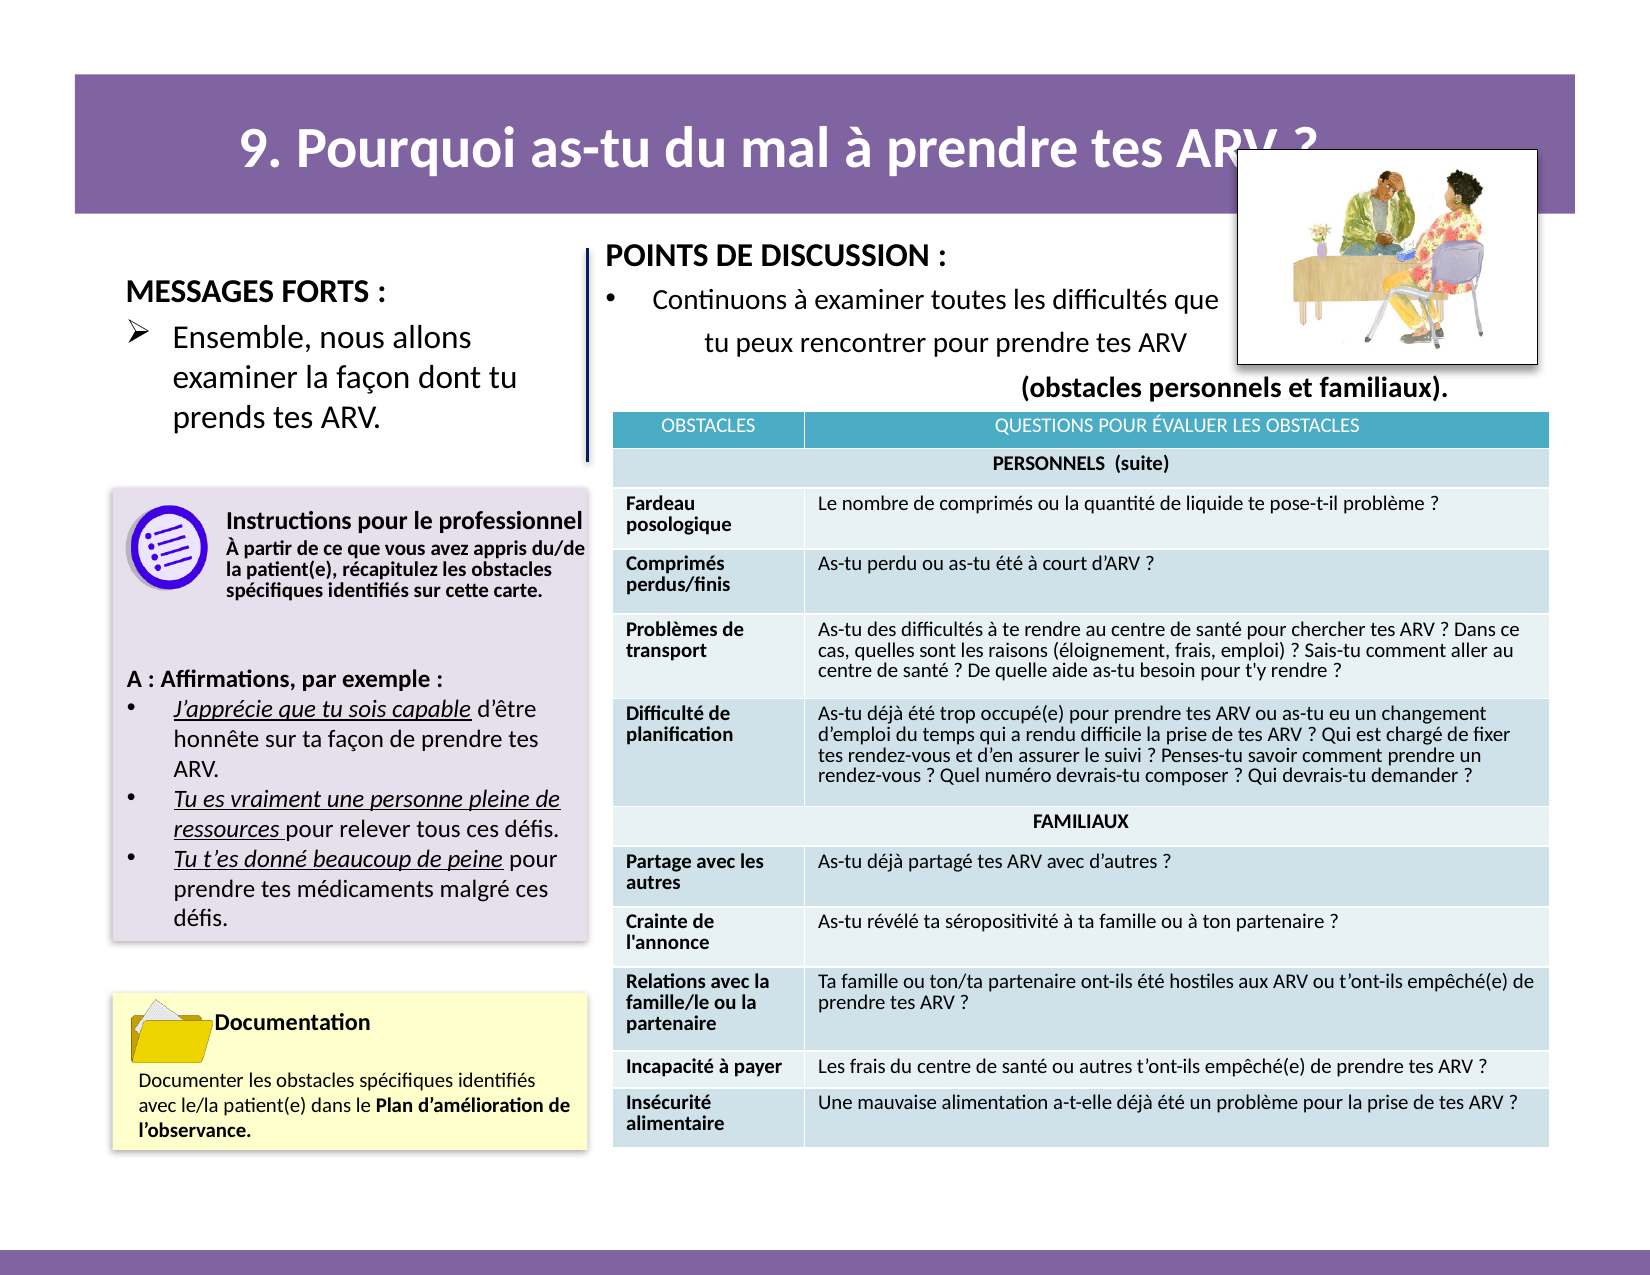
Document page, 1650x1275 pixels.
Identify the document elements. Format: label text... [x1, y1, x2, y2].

picture [123, 502, 209, 591]
text_box [112, 487, 588, 942]
table_cell Ta famille ou ton/ta partenaire ont-ils été hostiles aux ARV ou t’ont-ils empêché(e) de prendre tes ARV ? [805, 968, 1549, 1050]
table_cell Problèmes de transport [613, 615, 804, 698]
table_header OBSTACLES [613, 412, 804, 448]
table_cell Le nombre de comprimés ou la quantité de liquide te pose-t-il problème ? [805, 489, 1549, 548]
table_cell Partage avec les autres [613, 847, 804, 906]
text_box Image from card front [1237, 149, 1538, 365]
table_cell Les frais du centre de santé ou autres t’ont-ils empêché(e) de prendre tes ARV ? [805, 1052, 1549, 1087]
table_header QUESTIONS POUR ÉVALUER LES OBSTACLES [805, 412, 1549, 448]
table_cell As-tu perdu ou as-tu été à court d’ARV ? [805, 550, 1549, 613]
table_cell Insécurité alimentaire [613, 1089, 804, 1147]
picture [1280, 155, 1494, 354]
table_cell PERSONNELS (suite) [613, 449, 1549, 487]
picture [130, 999, 213, 1063]
table_cell Incapacité à payer [613, 1052, 804, 1087]
table_cell FAMILIAUX [613, 807, 1549, 845]
table_cell As-tu des difficultés à te rendre au centre de santé pour chercher tes ARV ? Dans ce cas, quelles sont les raisons (éloignement, frais, emploi) ? Sais-tu comment aller au centre de santé ? De quelle aide as-tu besoin pour t'y rendre ? [805, 615, 1549, 698]
table_cell As-tu déjà été trop occupé(e) pour prendre tes ARV ou as-tu eu un changement d’emploi du temps qui a rendu difficile la prise de tes ARV ? Qui est chargé de fixer tes rendez-vous et d’en assurer le suivi ? Penses-tu savoir comment prendre un rendez-vous ? Quel numéro devrais-tu composer ? Qui devrais-tu demander ? [805, 699, 1549, 806]
table_cell Relations avec la famille/le ou la partenaire [613, 968, 804, 1050]
text_box [0, 1250, 1650, 1275]
table_cell Crainte de l'annonce [613, 908, 804, 966]
list Documentation Documenter les obstacles spécifiques identifiés avec le/la patient(e) dans le Plan d’amélioration de l’observance. [125, 999, 588, 1151]
list POINTS DE DISCUSSION : Continuons à examiner toutes les difficultés que tu peux rencontrer pour prendre tes ARV (obstacles personnels et familiaux). [592, 226, 1538, 413]
text_box A : Affirmations, par exemple : J’apprécie que tu sois capable d’être honnête sur ta façon de prendre tes ARV. Tu es vraiment une personne pleine de ressources pour relever tous ces défis. Tu t’es donné beaucoup de peine pour prendre tes médicaments malgré ces défis. [112, 655, 581, 940]
text_box [112, 992, 588, 1151]
list Instructions pour le professionnel À partir de ce que vous avez appris du/de la patient(e), récapitulez les obstacles spécifiques identifiés sur cette carte. [212, 503, 600, 654]
table_cell Comprimés perdus/finis [613, 550, 804, 613]
table_cell As-tu révélé ta séropositivité à ta famille ou à ton partenaire ? [805, 908, 1549, 966]
table_cell Difficulté de planification [613, 699, 804, 806]
list MESSAGES FORTS : Ensemble, nous allons examiner la façon dont tu prends tes ARV. [112, 262, 563, 486]
table_cell Une mauvaise alimentation a-t-elle déjà été un problème pour la prise de tes ARV ? [805, 1089, 1549, 1147]
text_box 9. Pourquoi as-tu du mal à prendre tes ARV ? [74, 74, 1575, 214]
table_cell Fardeau posologique [613, 489, 804, 548]
table_cell As-tu déjà partagé tes ARV avec d’autres ? [805, 847, 1549, 906]
